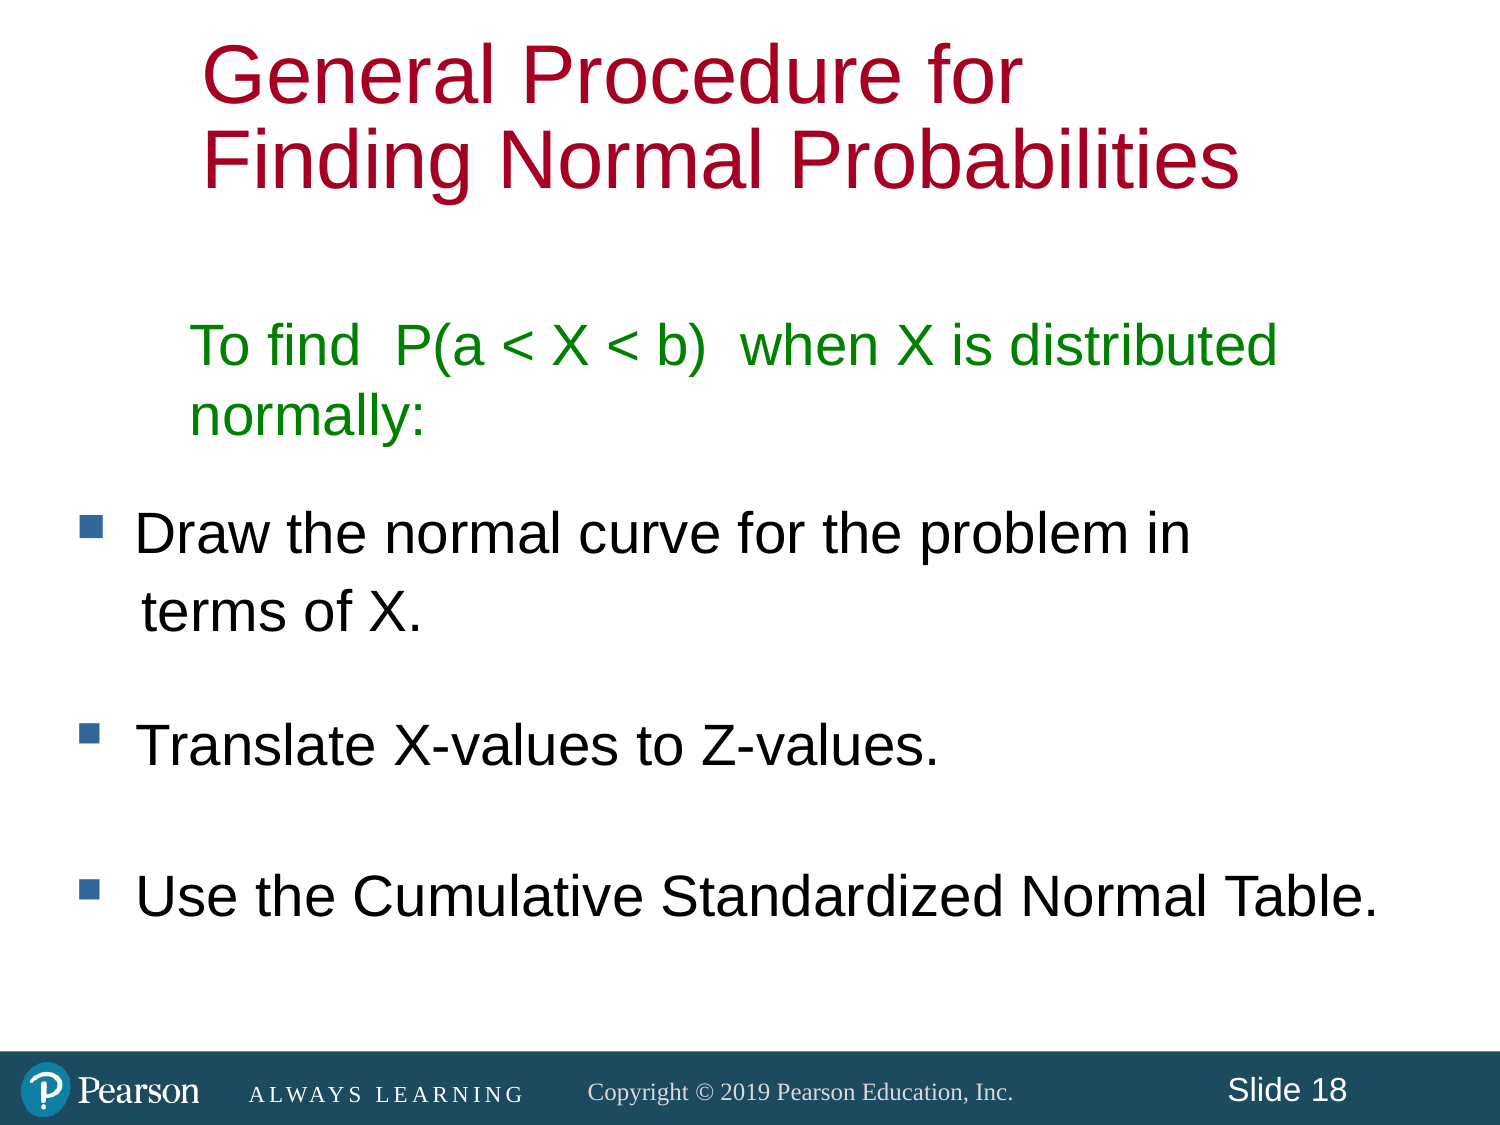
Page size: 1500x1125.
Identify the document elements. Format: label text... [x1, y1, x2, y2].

text_box To find P(a < X < b) when X is distributed normally: [174, 299, 1325, 455]
title General Procedure for Finding Normal Probabilities [187, 24, 1300, 213]
picture [21, 1062, 199, 1117]
list Draw the normal curve for the problem in terms of X. Translate X-values to Z-values. Use the Cumulative Standardized Normal Table. [62, 493, 1463, 1019]
